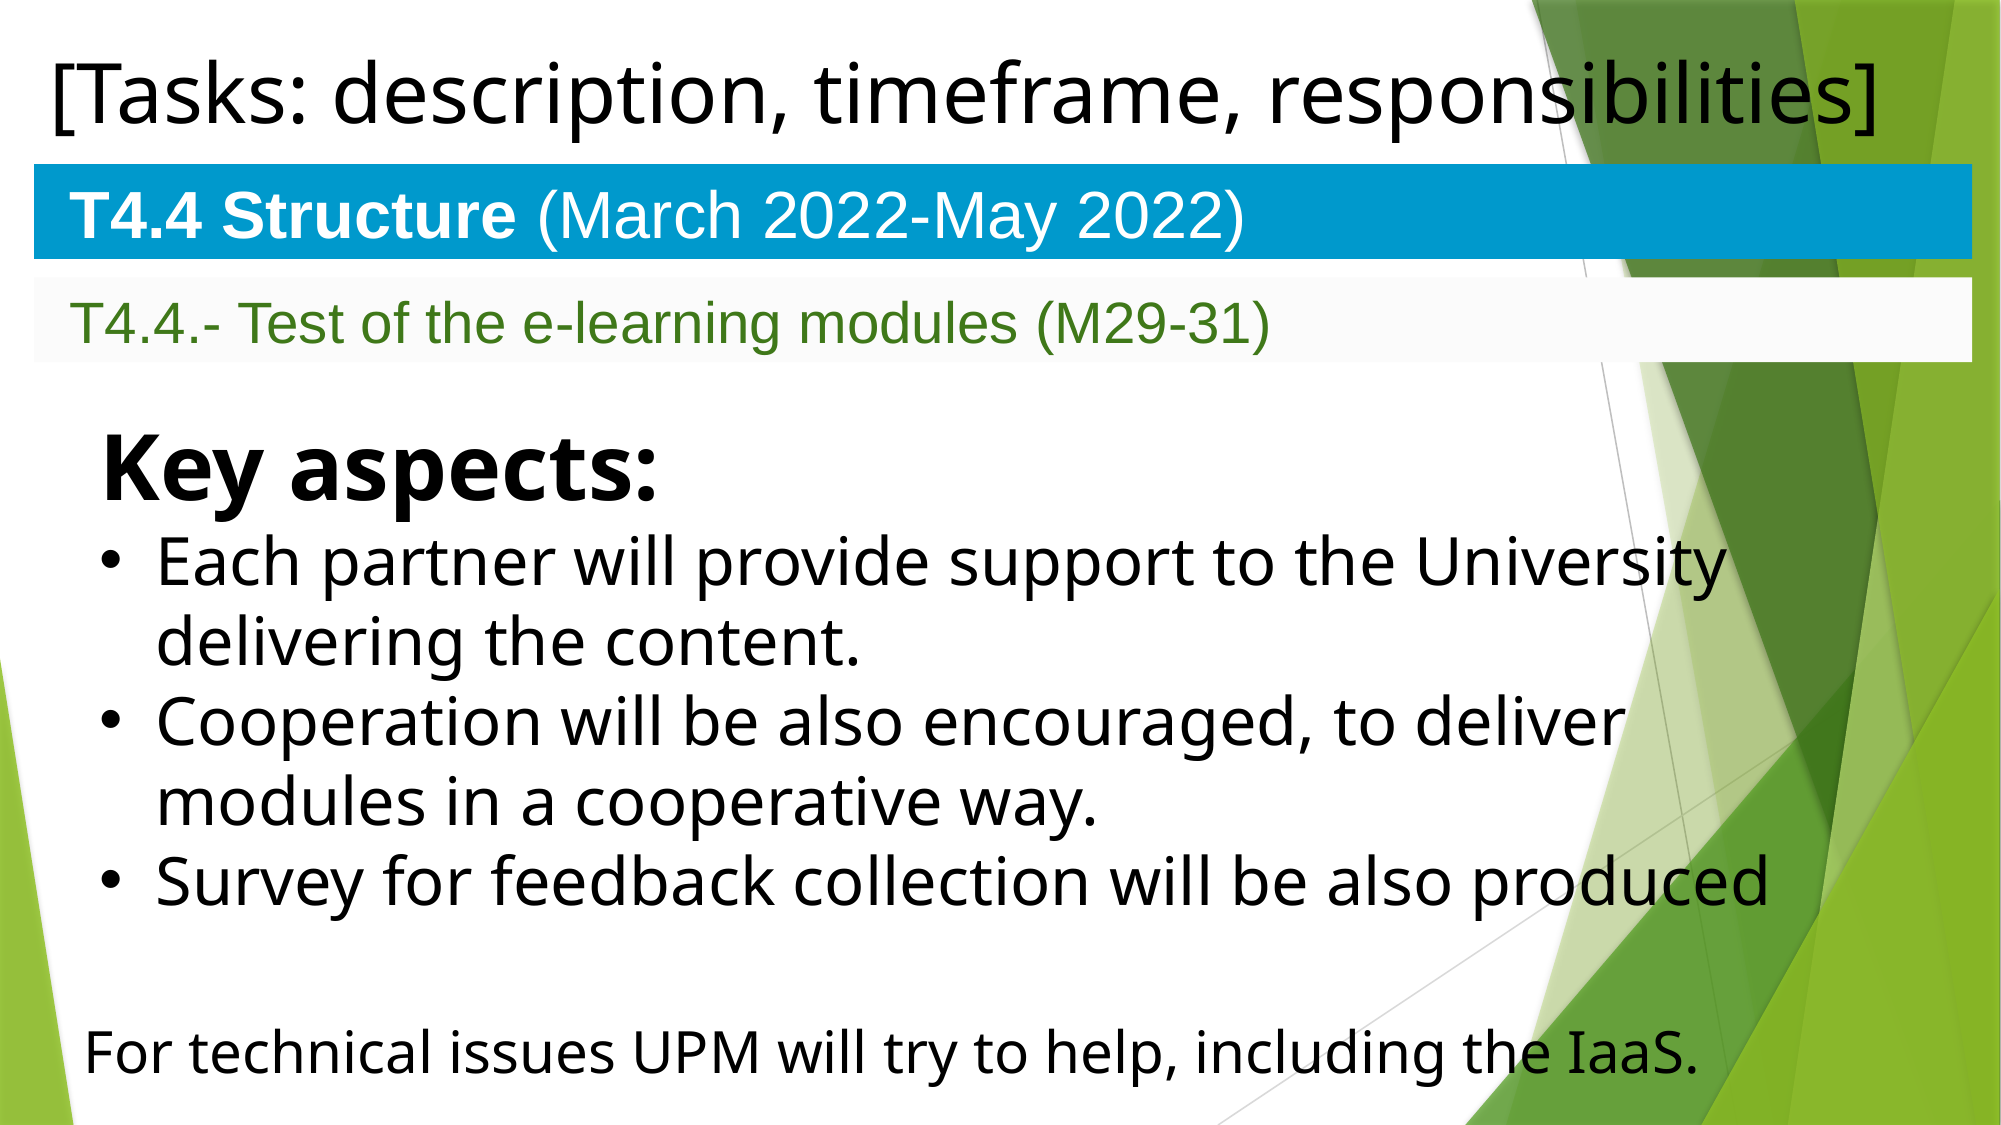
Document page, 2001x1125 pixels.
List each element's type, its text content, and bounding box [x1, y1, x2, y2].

text_box Key aspects: Each partner will provide support to the University delivering the content. Cooperation will be also encouraged, to deliver modules in a cooperative way. Survey for feedback collection will be also produced [84, 401, 1923, 926]
title [Tasks: description, timeframe, responsibilities] [34, 32, 1911, 158]
text_box T4.4 Structure (March 2022-May 2022) [34, 164, 1973, 259]
text_box T4.4.- Test of the e-learning modules (M29-31) [34, 277, 1973, 363]
text_box For technical issues UPM will try to help, including the IaaS. [69, 1007, 2000, 1093]
